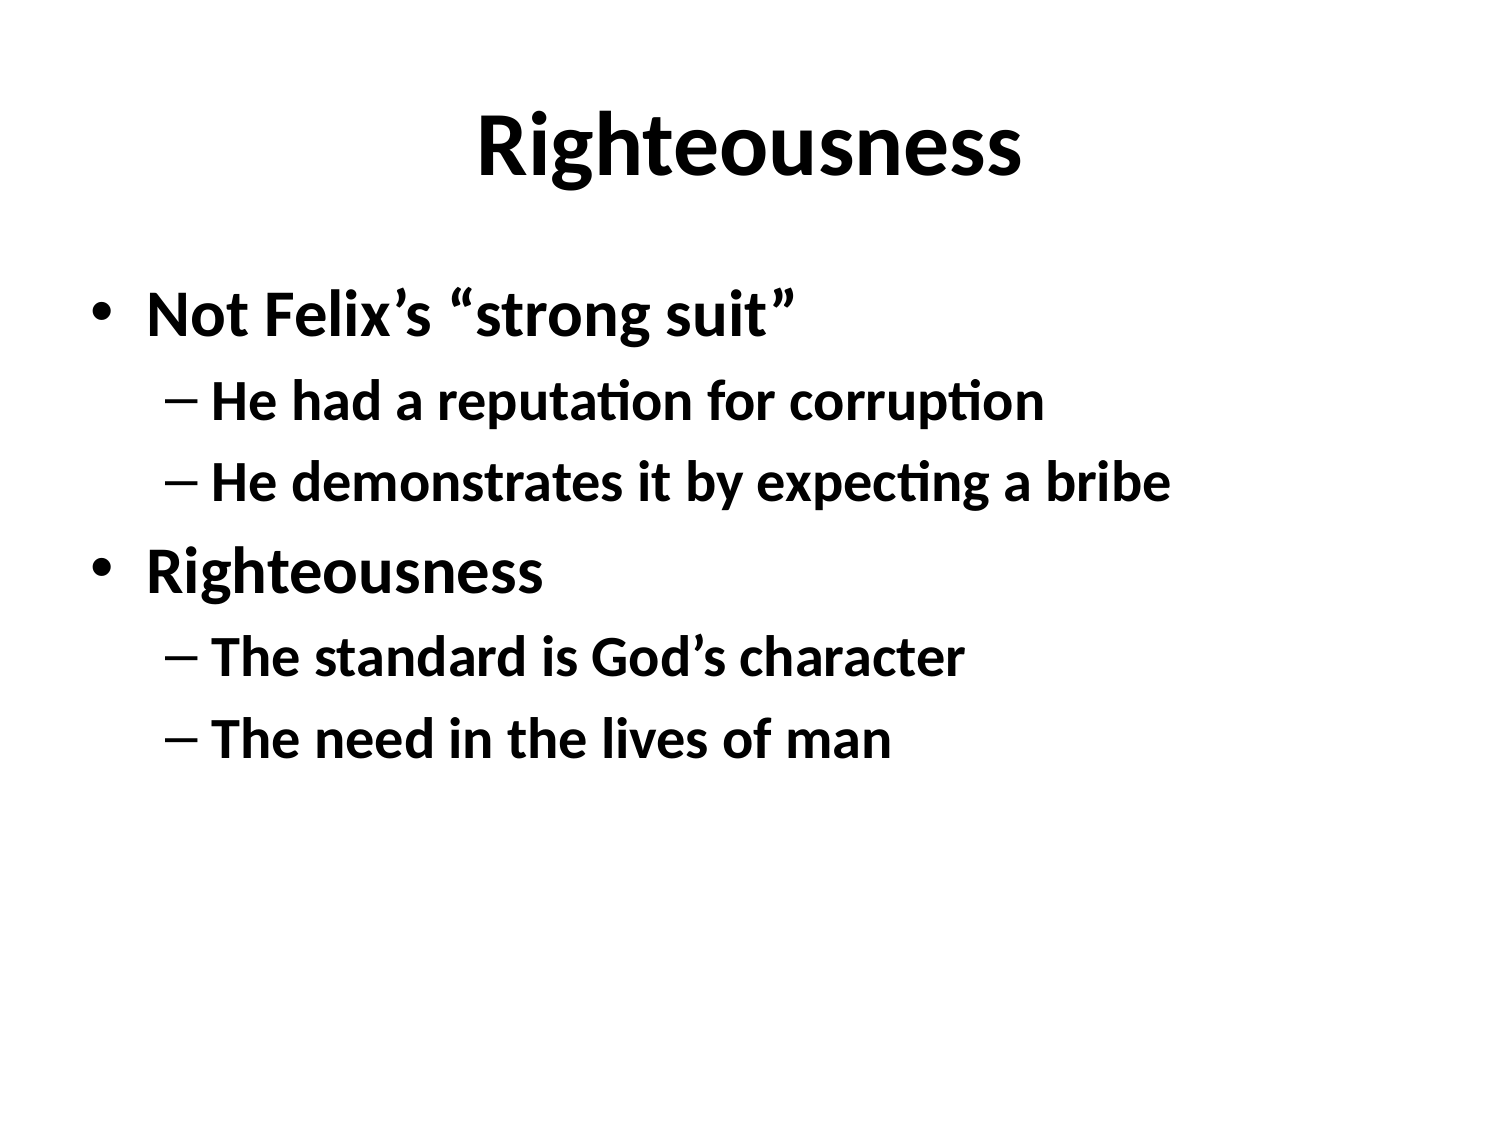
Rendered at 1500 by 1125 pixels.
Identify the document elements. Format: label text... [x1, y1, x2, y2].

title Righteousness [75, 45, 1425, 233]
list Not Felix’s “strong suit” He had a reputation for corruption He demonstrates it by expecting a bribe Righteousness The standard is God’s character The need in the lives of man [75, 262, 1425, 1125]
